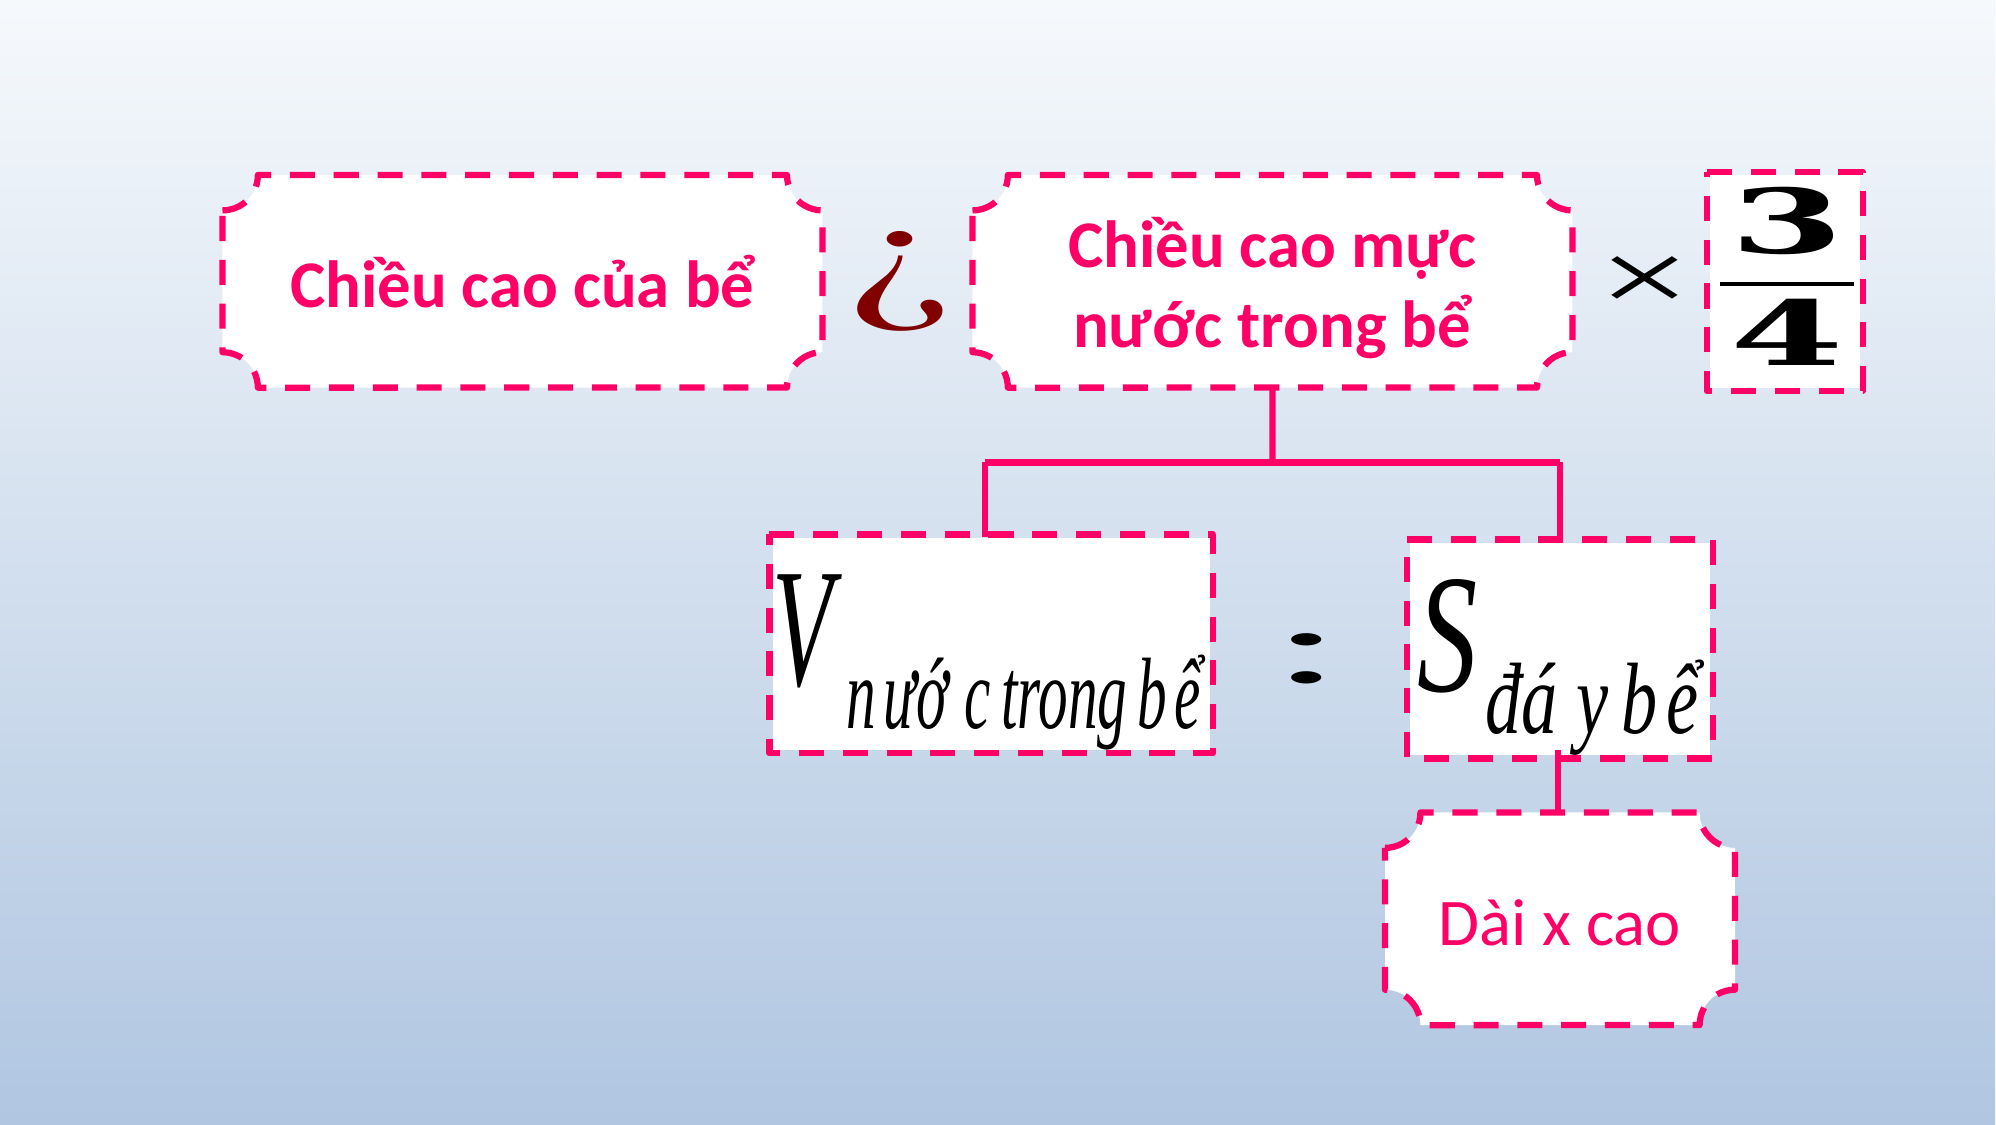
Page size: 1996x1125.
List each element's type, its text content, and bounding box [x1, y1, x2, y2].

text_box Dài x cao [1382, 810, 1738, 1028]
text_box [984, 387, 1561, 538]
text_box Chiều cao của bể [220, 172, 825, 390]
text_box Chiều cao mực nước trong bể [970, 172, 1575, 386]
